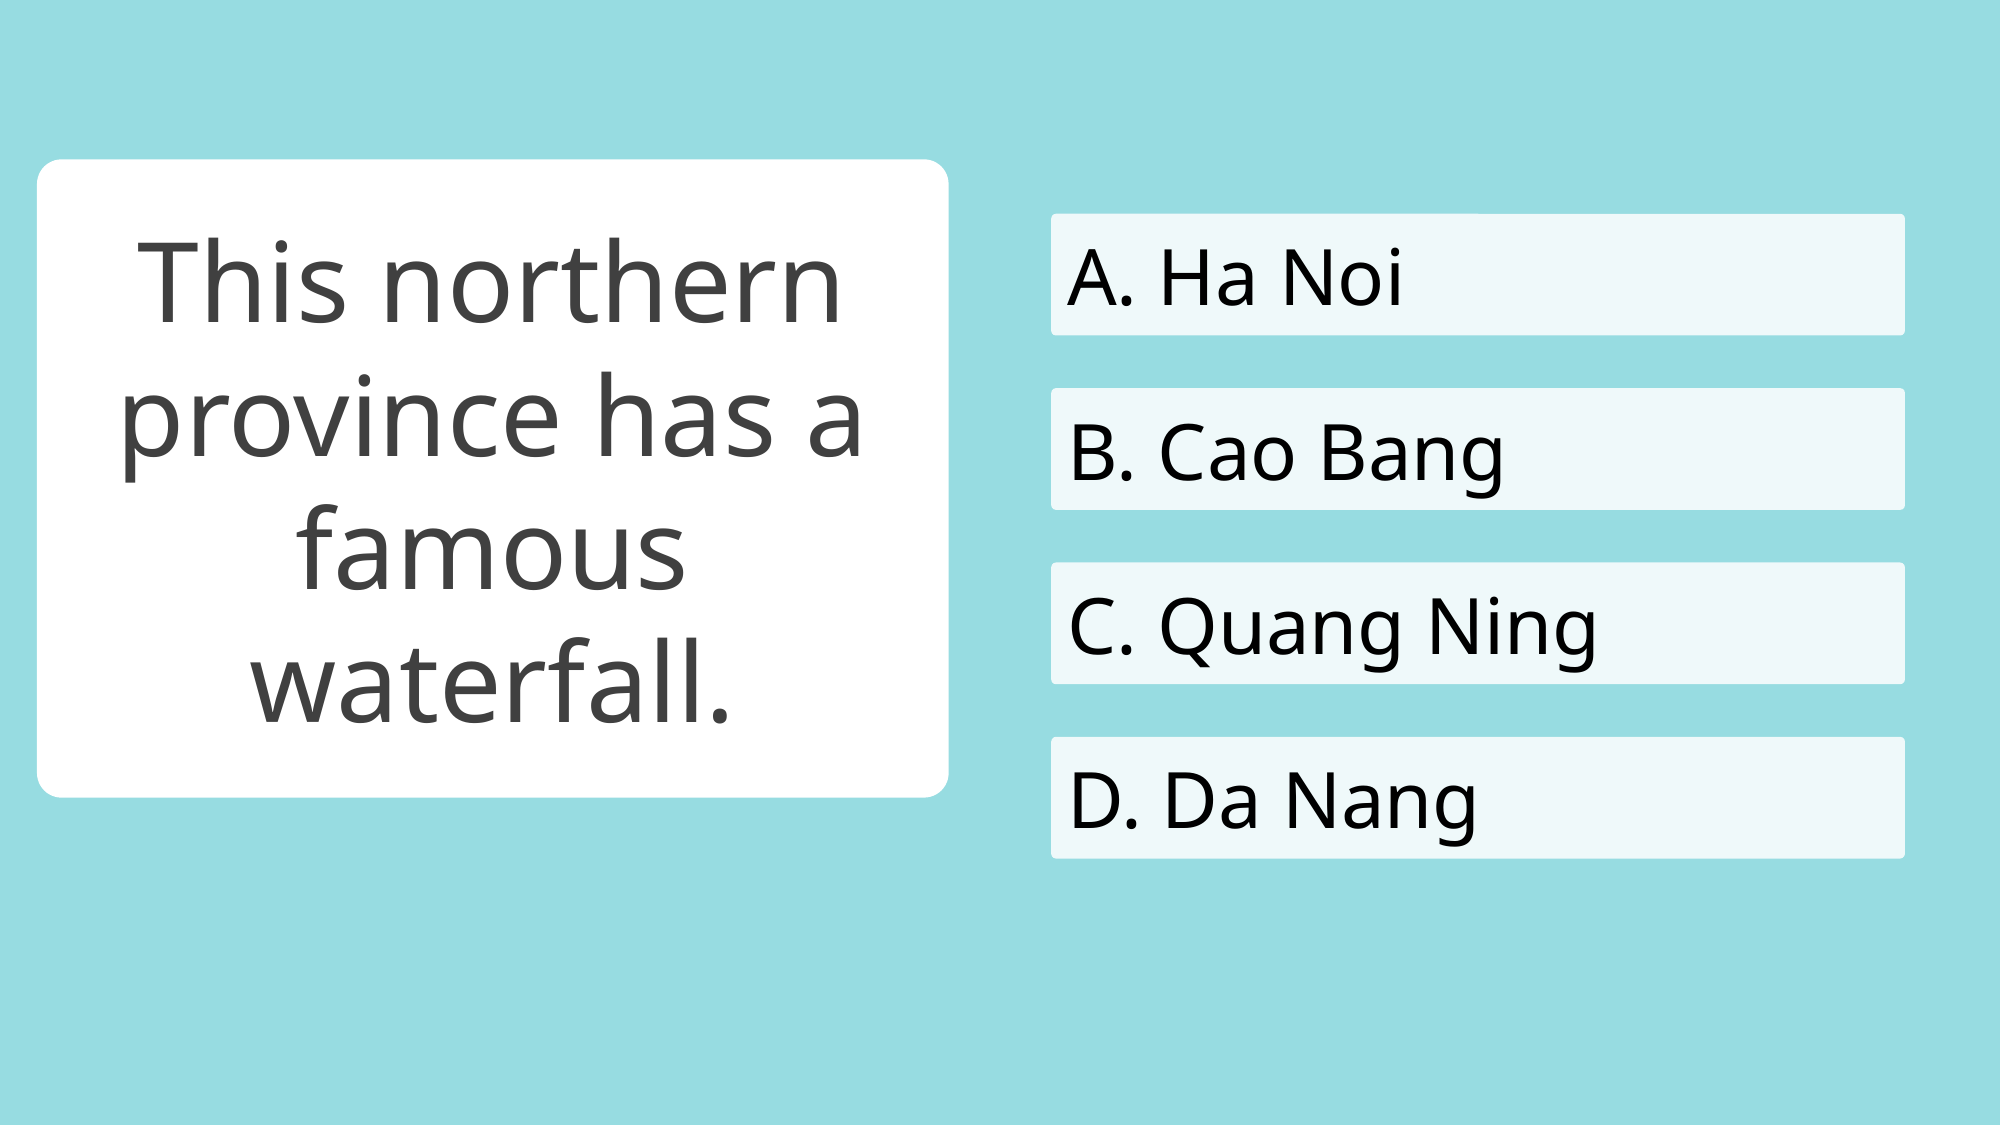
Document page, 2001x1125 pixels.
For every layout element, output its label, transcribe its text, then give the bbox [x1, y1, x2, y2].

text_box This northern province has a famous waterfall. [34, 157, 951, 800]
text_box B. Cao Bang [1049, 386, 1908, 512]
text_box A. Ha Noi [1049, 211, 1908, 338]
text_box C. Quang Ning [1049, 560, 1908, 687]
text_box D. Da Nang [1049, 734, 1908, 861]
